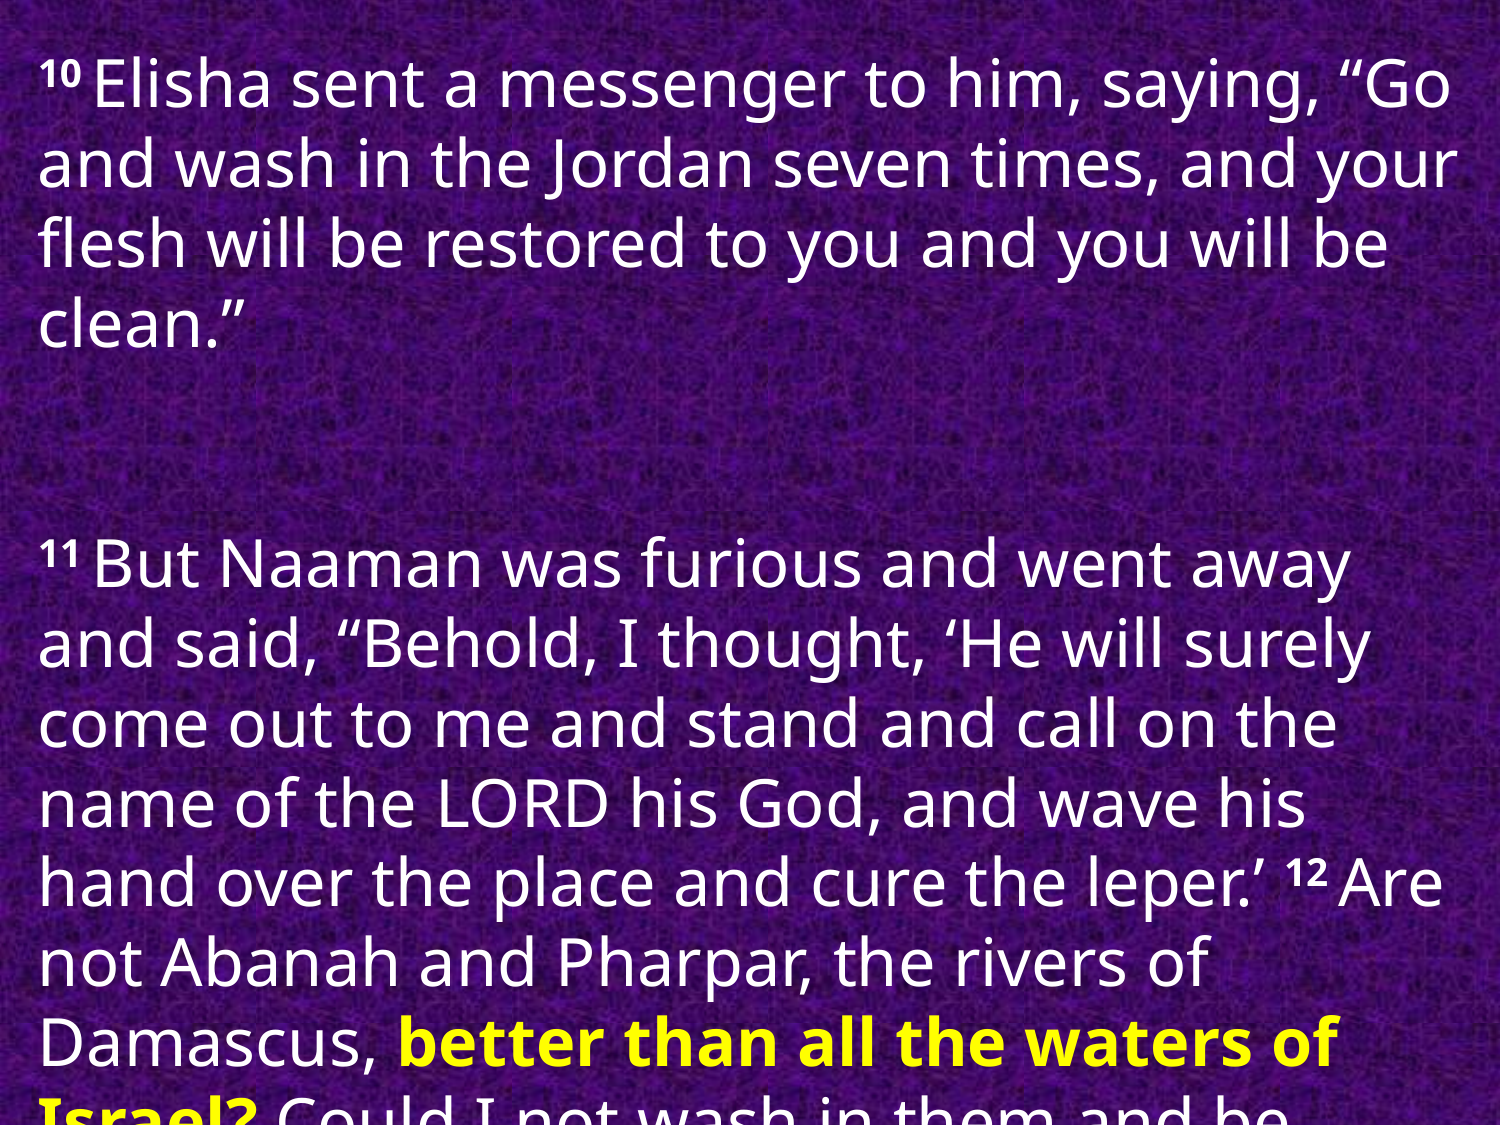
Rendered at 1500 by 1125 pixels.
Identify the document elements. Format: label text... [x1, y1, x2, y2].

picture [0, 0, 1500, 1125]
text_box 10 Elisha sent a messenger to him, saying, “Go and wash in the Jordan seven times, and your flesh will be restored to you and you will be clean.” 11 But Naaman was furious and went away and said, “Behold, I thought, ‘He will surely come out to me and stand and call on the name of the Lord his God, and wave his hand over the place and cure the leper.’ 12 Are not Abanah and Pharpar, the rivers of Damascus, better than all the waters of Israel? Could I not wash in them and be clean?” So he turned and went away in a rage. [23, 33, 1500, 1125]
